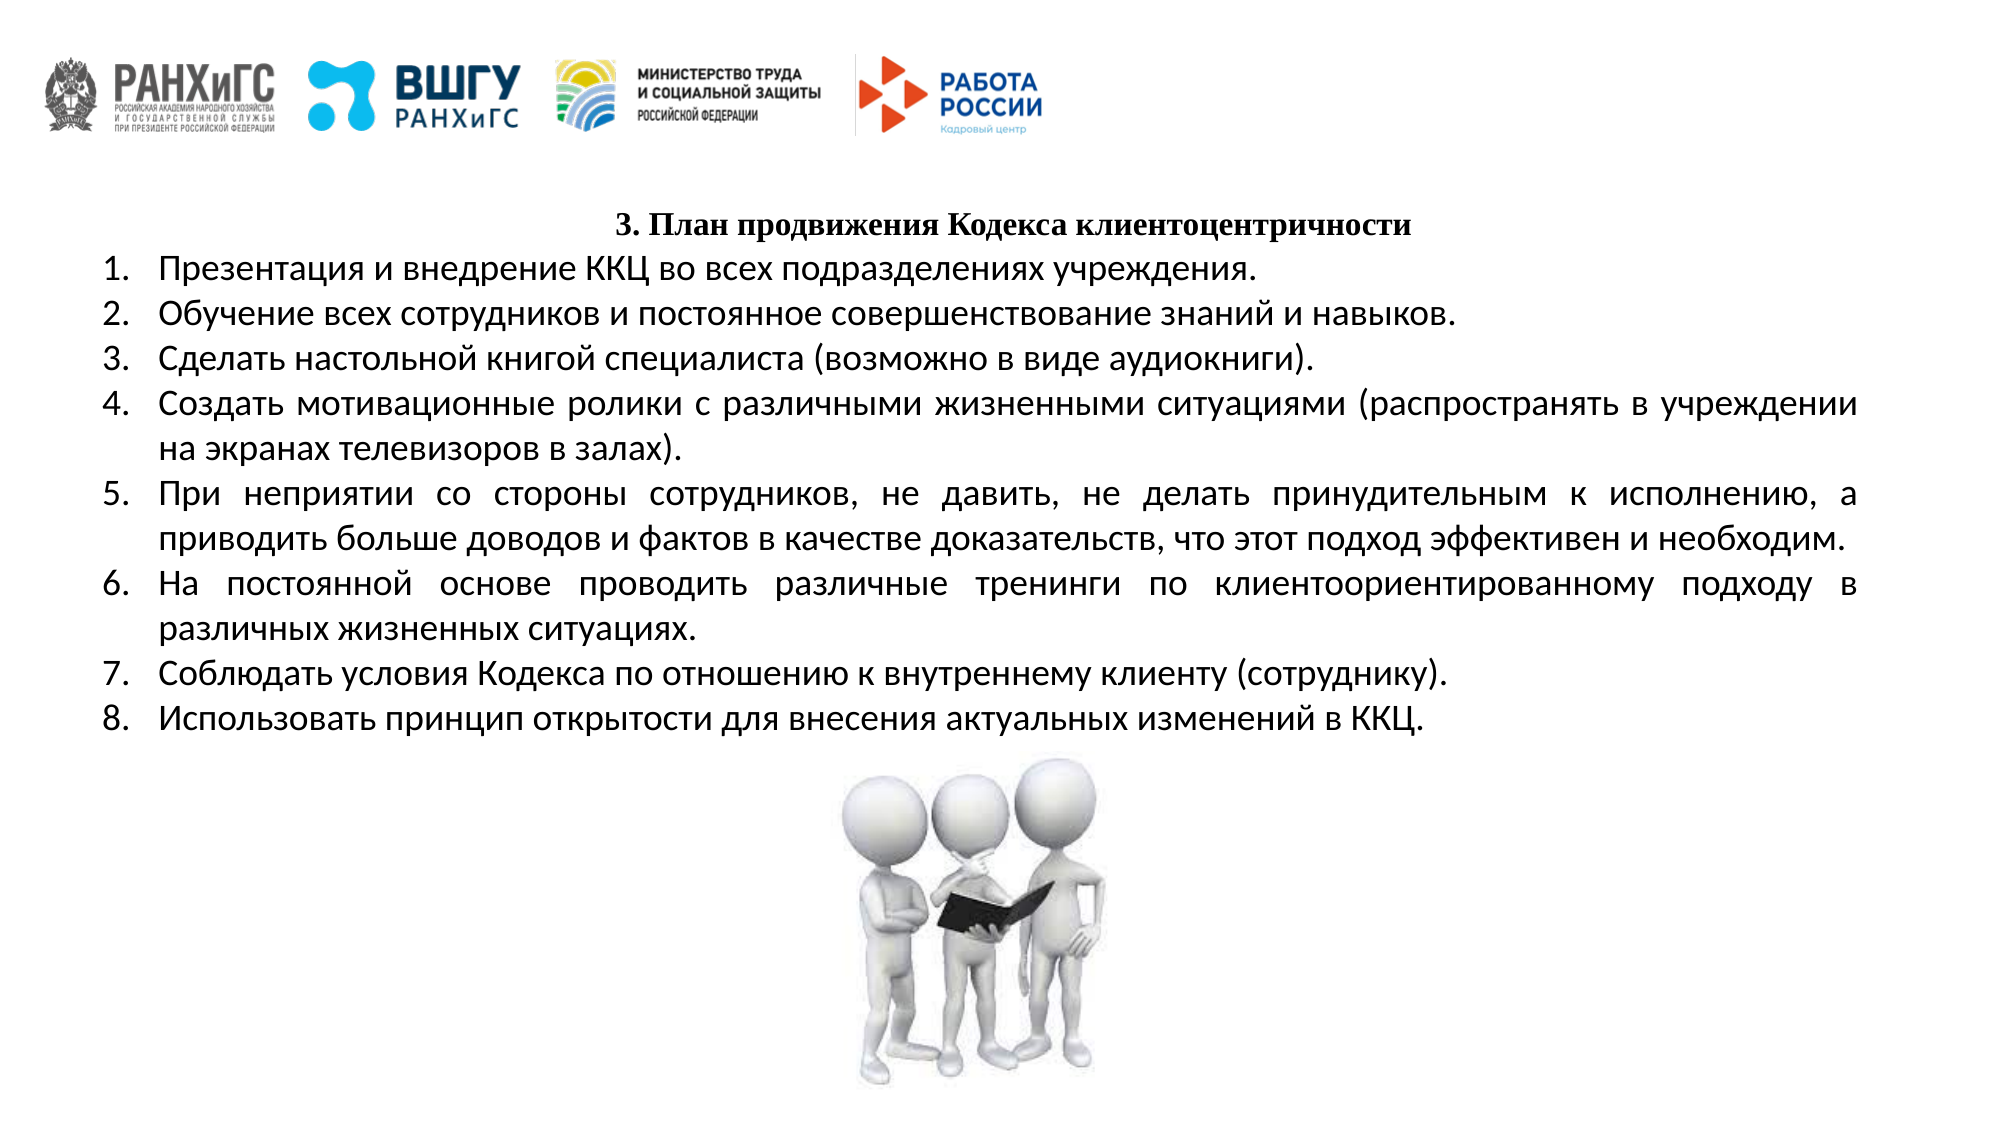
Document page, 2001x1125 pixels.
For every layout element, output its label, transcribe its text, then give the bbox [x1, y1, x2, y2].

text_box 3. План продвижения Кодекса клиентоцентричности [110, 181, 1919, 264]
text_box Презентация и внедрение ККЦ во всех подразделениях учреждения. Обучение всех сотрудников и постоянное совершенствование знаний и навыков. Сделать настольной книгой специалиста (возможно в виде аудиокниги). Создать мотивационные ролики с различными жизненными ситуациями (распространять в учреждении на экранах телевизоров в залах). При неприятии со стороны сотрудников, не давить, не делать принудительным к исполнению, а приводить больше доводов и фактов в качестве доказательств, что этот подход эффективен и необходим. На постоянной основе проводить различные тренинги по клиентоориентированному подходу в различных жизненных ситуациях. Соблюдать условия Кодекса по отношению к внутреннему клиенту (сотруднику). Использовать принцип открытости для внесения актуальных изменений в ККЦ. [86, 323, 1875, 657]
picture [819, 751, 1142, 1125]
picture [44, 54, 1047, 136]
